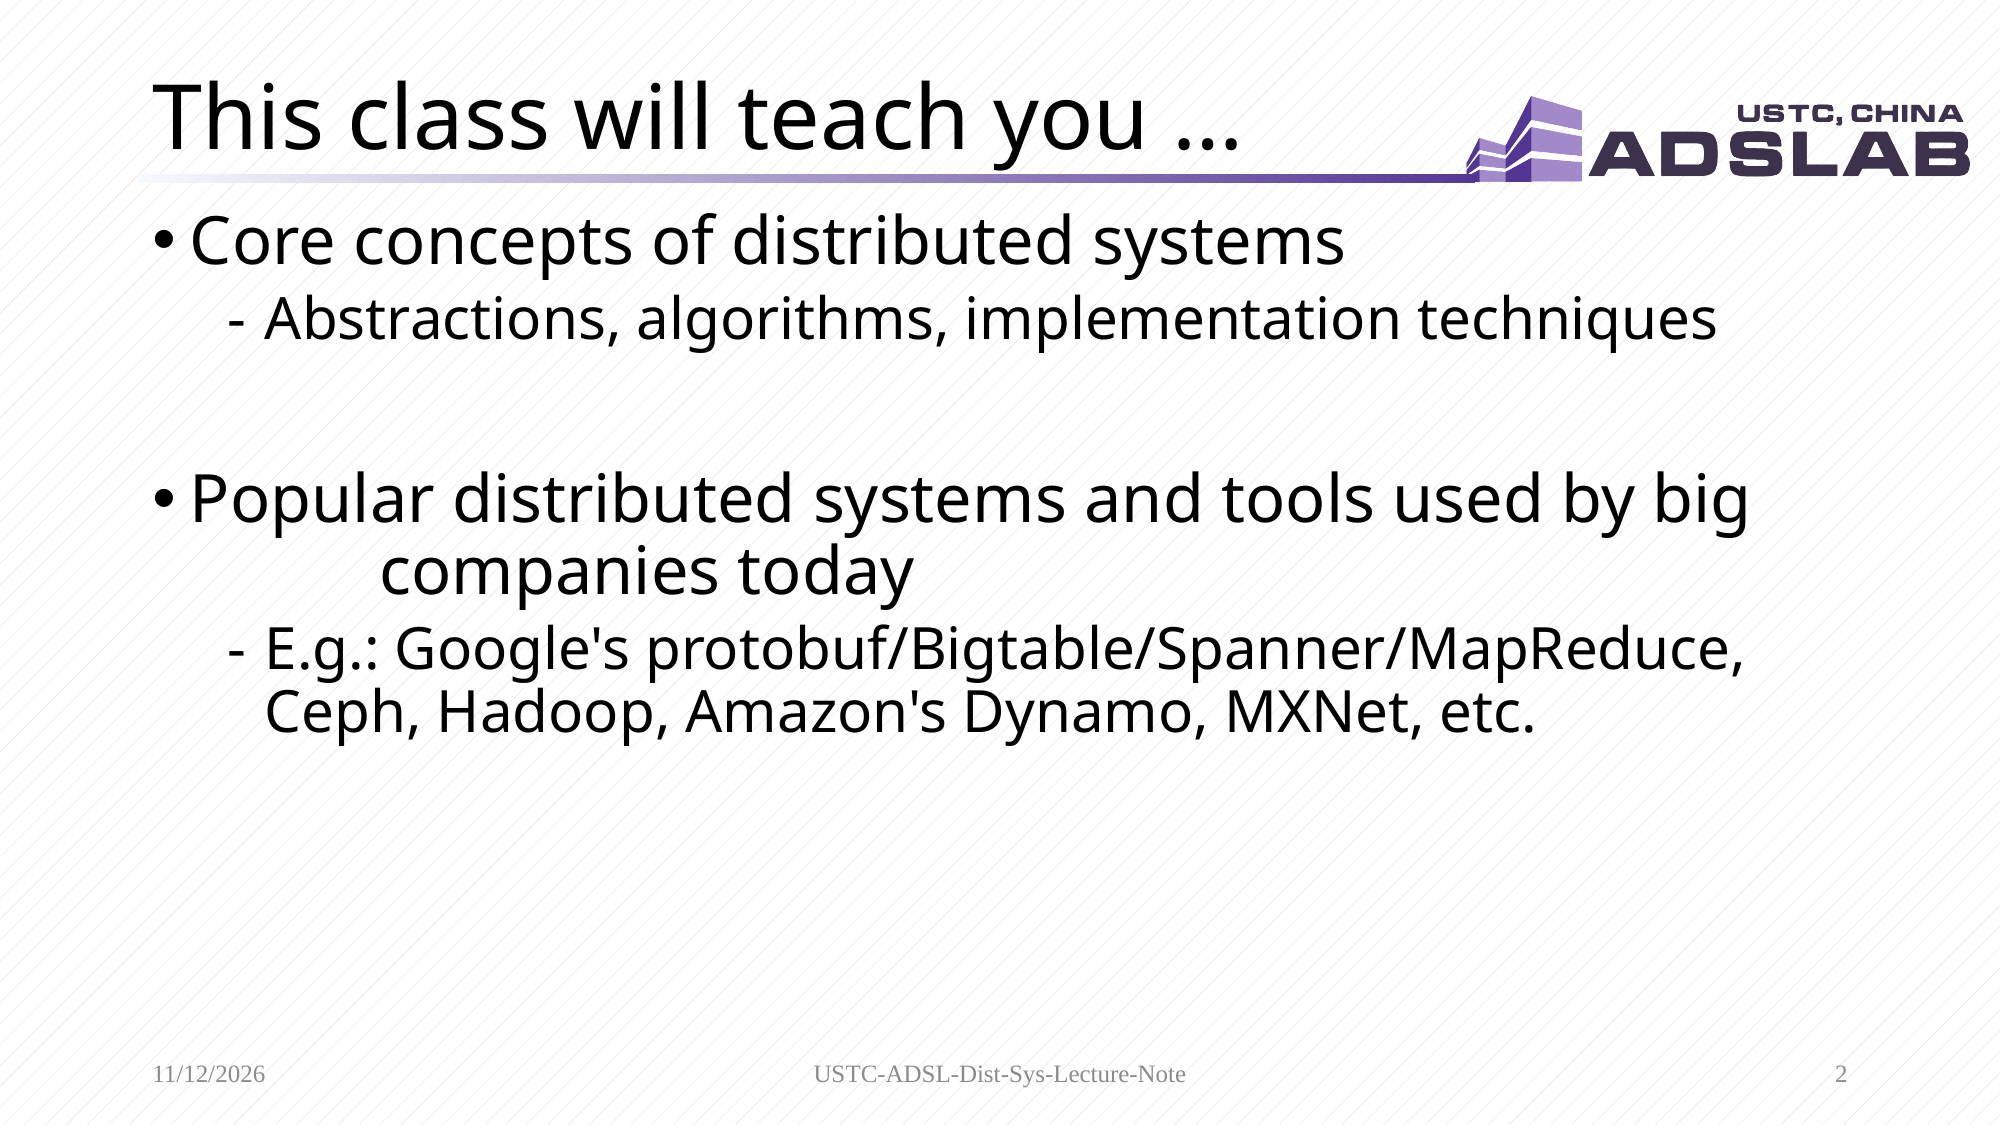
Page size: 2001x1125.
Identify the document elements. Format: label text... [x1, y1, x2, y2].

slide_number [137, 1042, 588, 1103]
title This class will teach you … [137, 63, 1863, 177]
list Core concepts of distributed systems Abstractions, algorithms, implementation techniques Popular distributed systems and tools used by big companies today E.g.: Google's protobuf/Bigtable/Spanner/MapReduce, Ceph, Hadoop, Amazon's Dynamo, MXNet, etc. [137, 199, 1863, 1014]
picture [1470, 93, 1976, 183]
footer USTC-ADSL-Dist-Sys-Lecture-Note [662, 1042, 1338, 1103]
